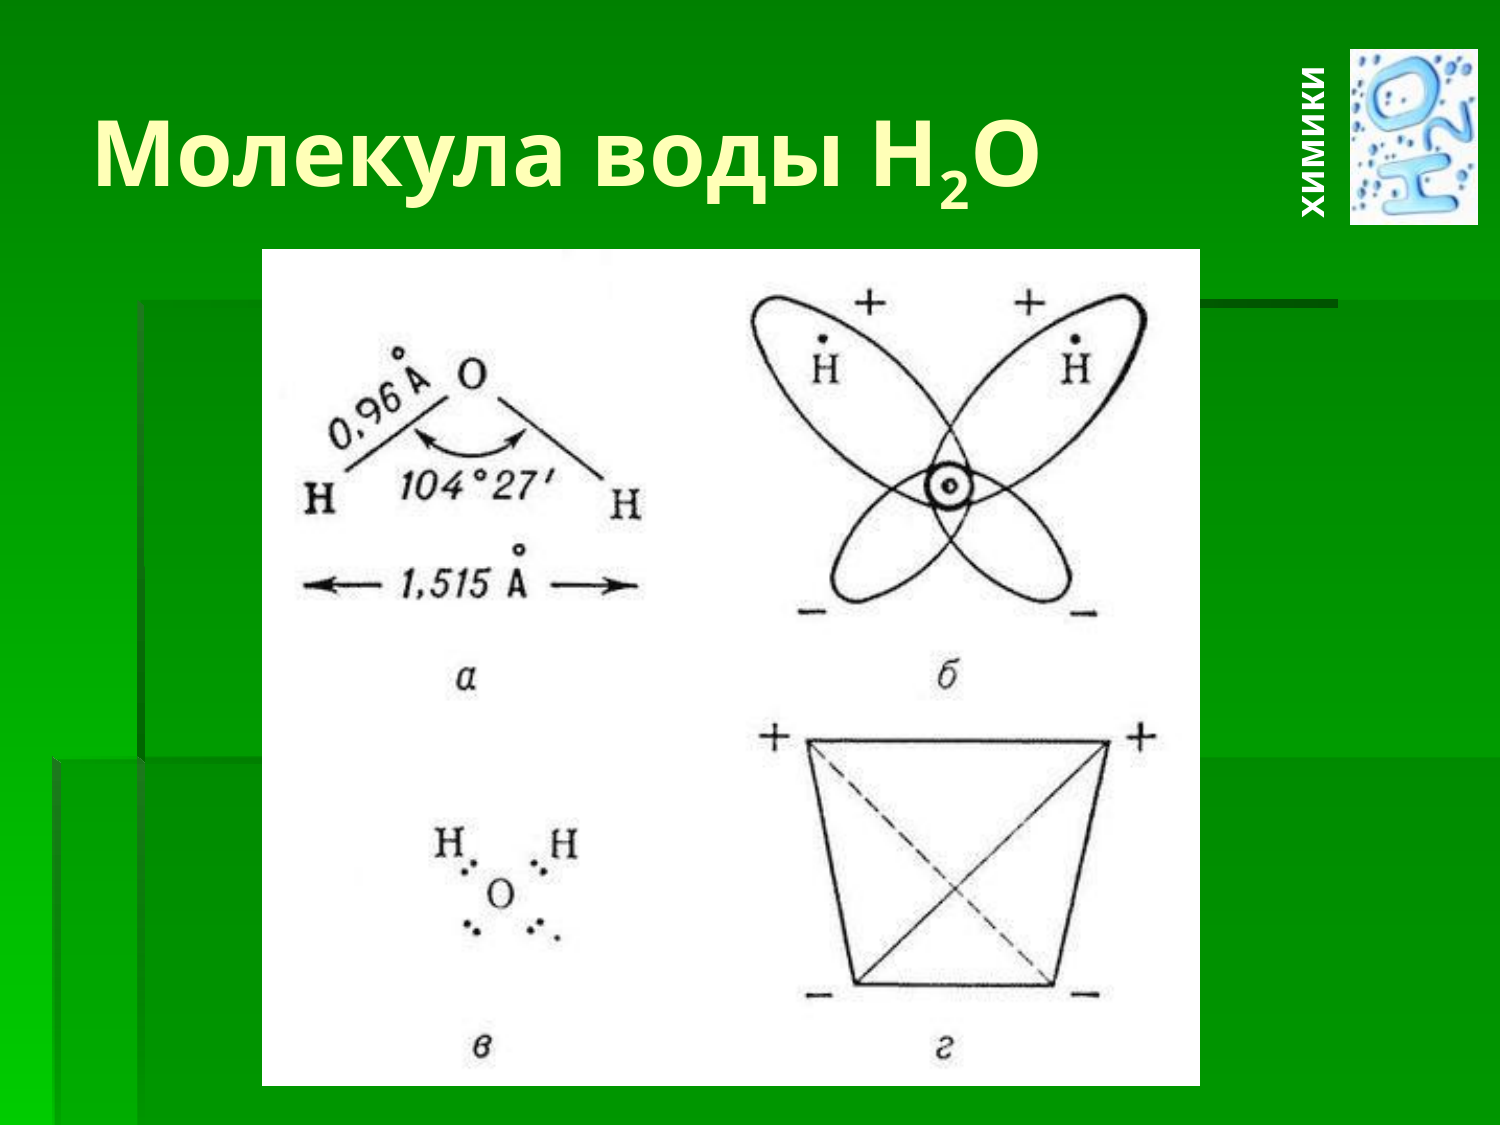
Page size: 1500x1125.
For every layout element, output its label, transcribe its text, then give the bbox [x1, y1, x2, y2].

text_box химики [1275, 0, 1340, 234]
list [262, 249, 1201, 1086]
picture [1349, 49, 1478, 226]
title Молекула воды H2O [75, 40, 1451, 275]
